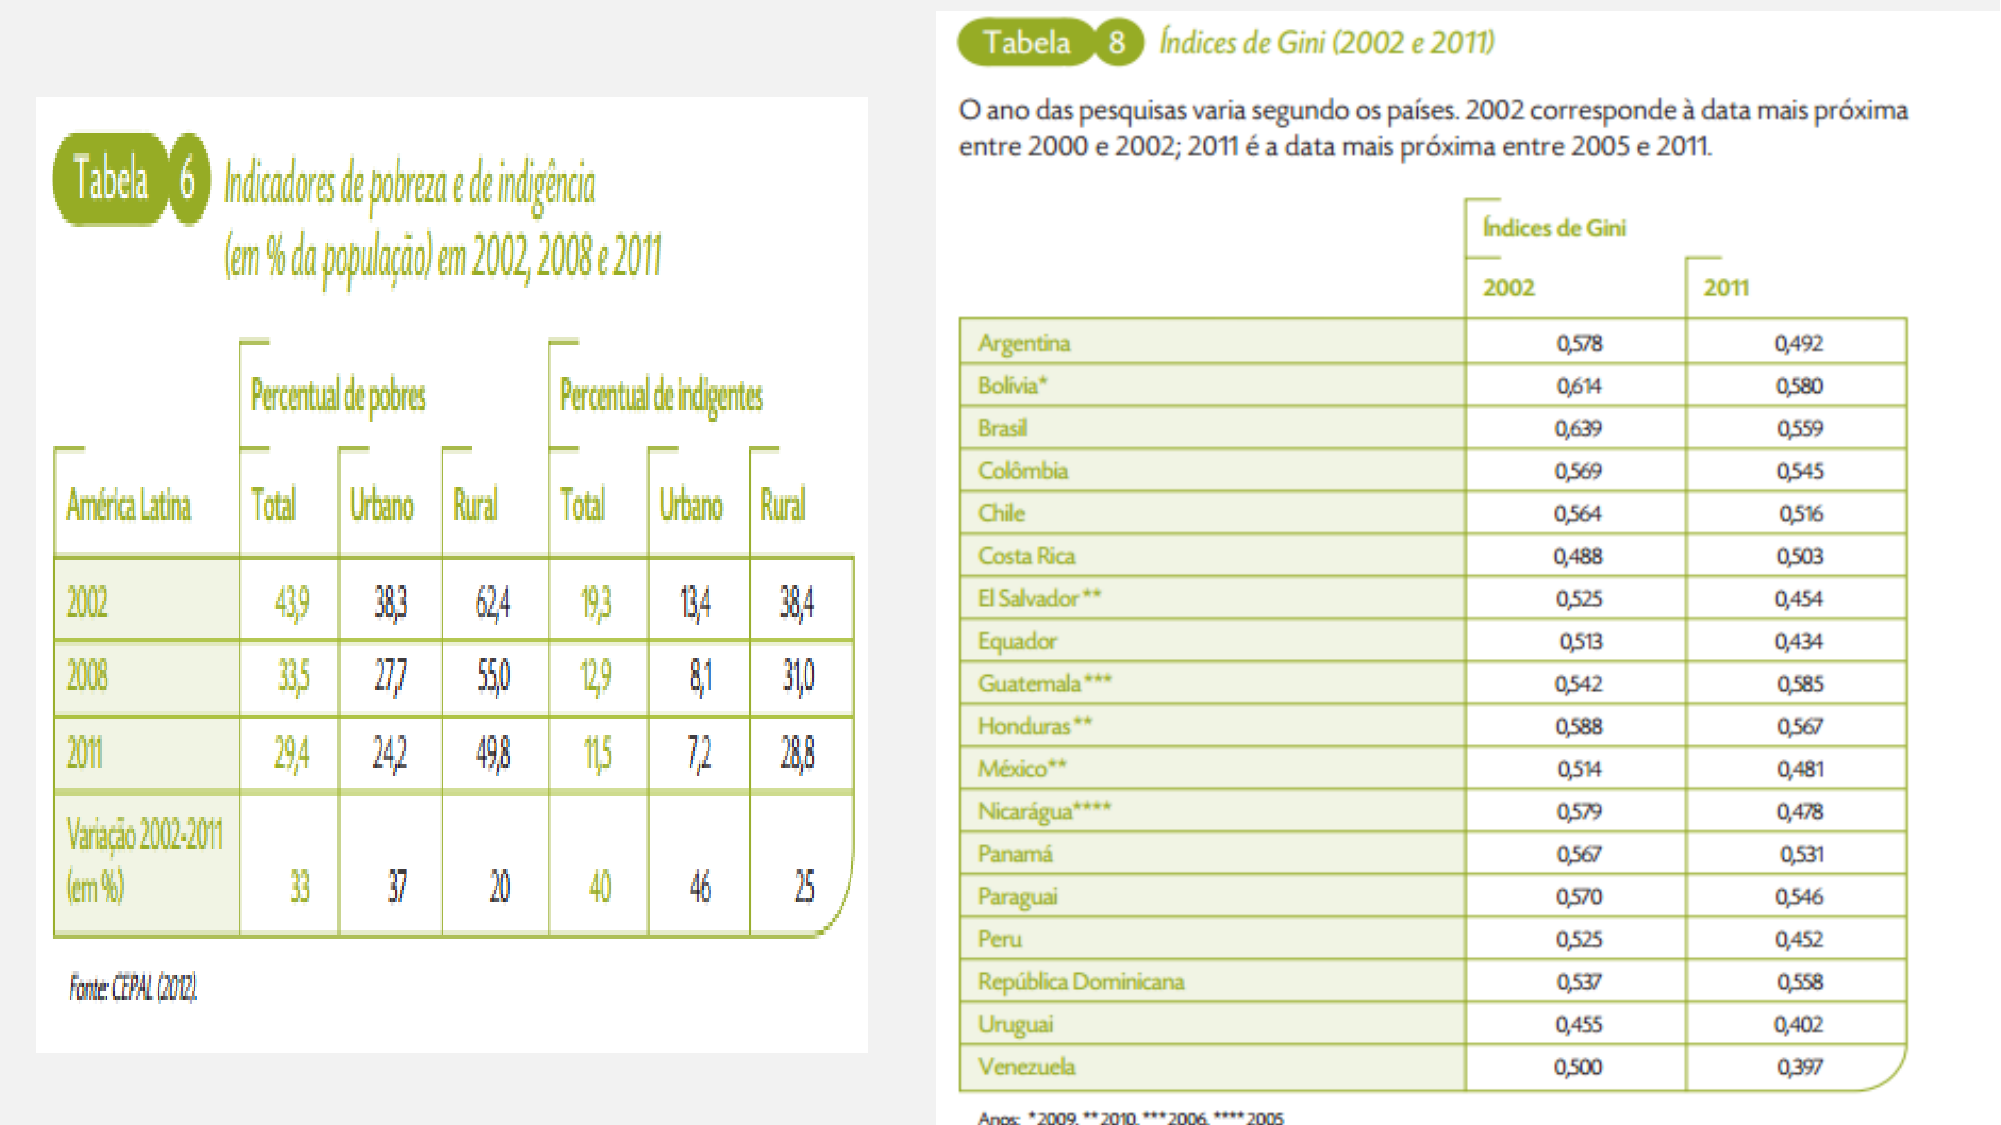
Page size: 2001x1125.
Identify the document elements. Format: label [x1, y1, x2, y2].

picture [36, 97, 868, 1053]
picture [936, 11, 2000, 1125]
